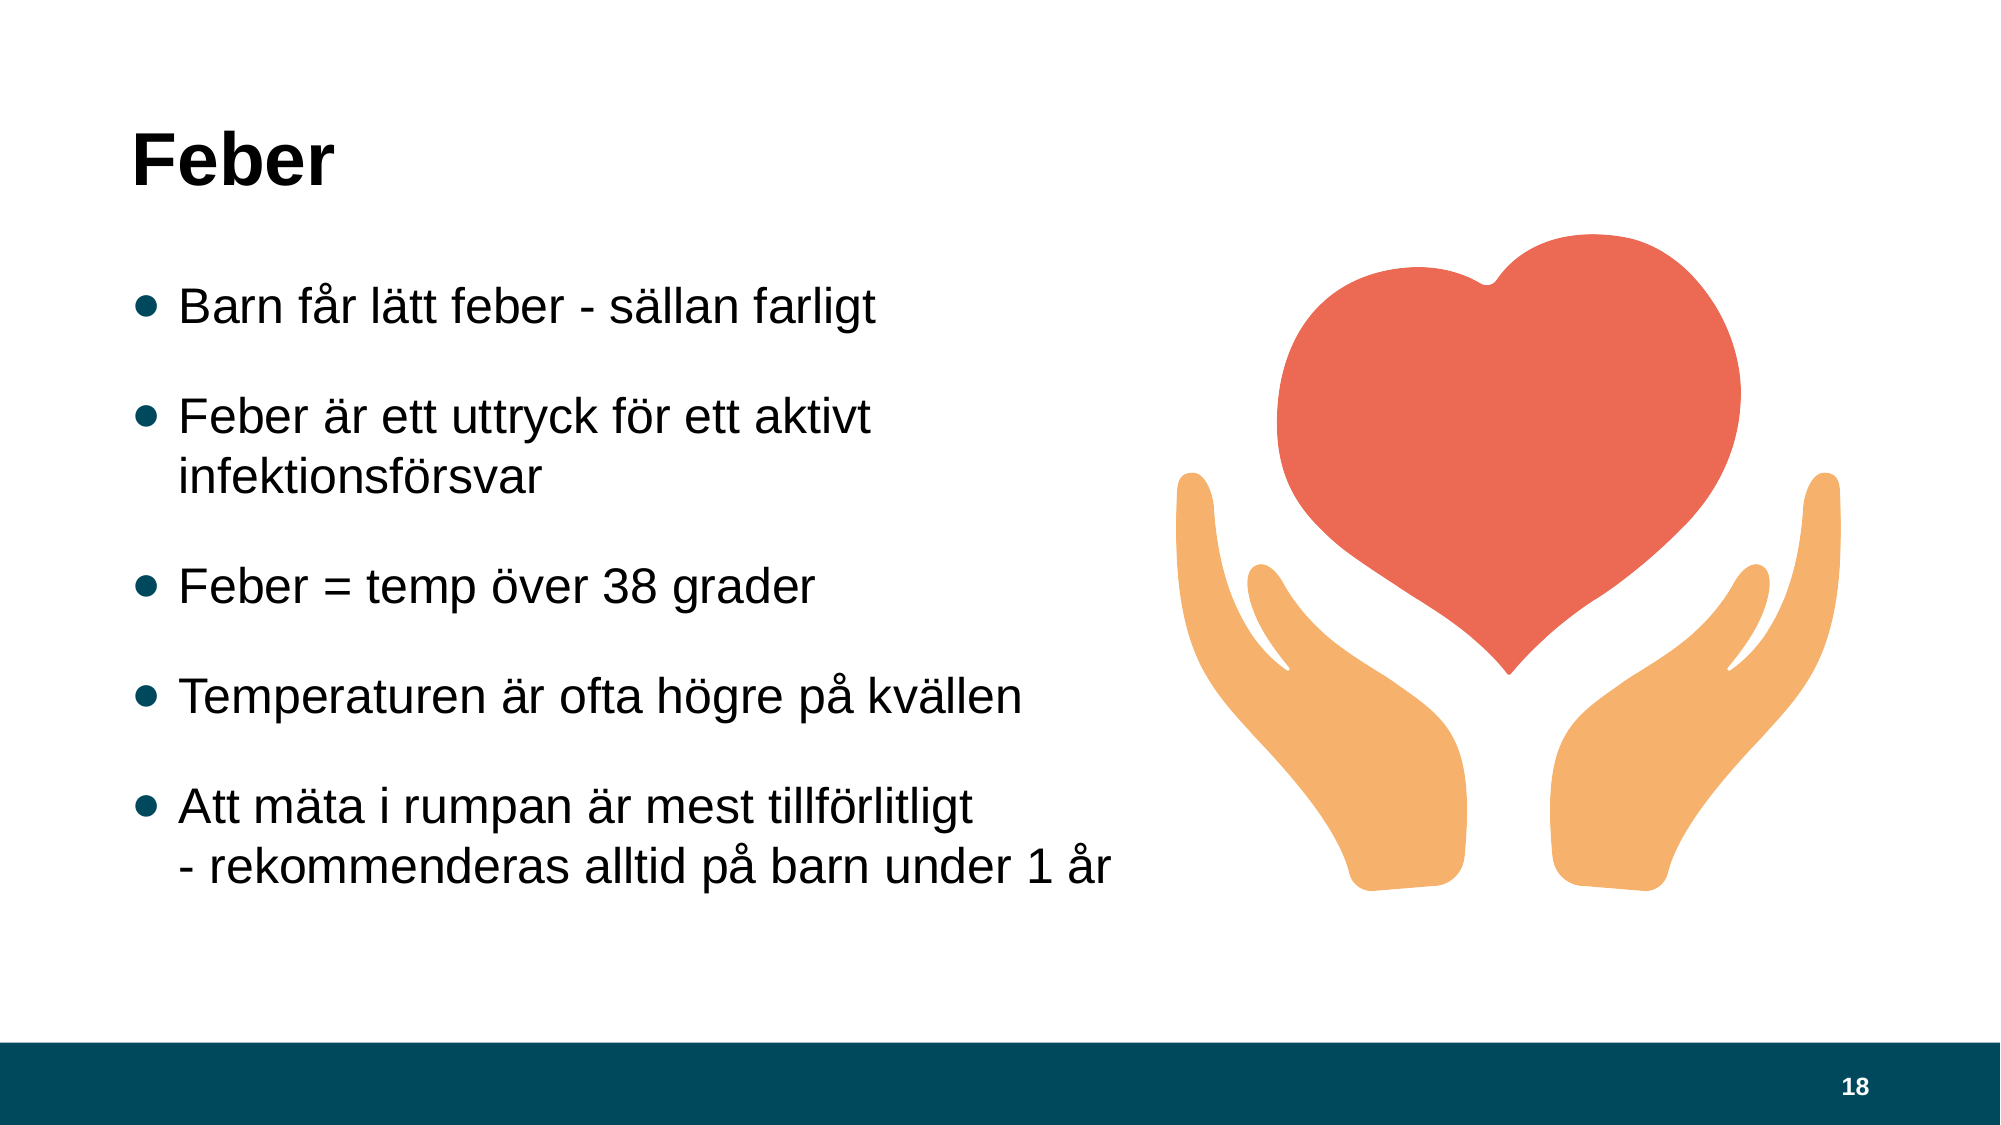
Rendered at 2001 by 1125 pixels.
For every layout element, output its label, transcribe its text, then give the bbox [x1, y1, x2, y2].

slide_number 18 [1841, 1058, 1878, 1112]
title Feber [131, 54, 1869, 268]
picture [1176, 230, 1841, 895]
list Barn får lätt feber - sällan farligt Feber är ett uttryck för ett aktivt infektionsförsvar Feber = temp över 38 grader Temperaturen är ofta högre på kvällen Att mäta i rumpan är mest tillförlitligt - rekommenderas alltid på barn under 1 år [131, 273, 1869, 1018]
